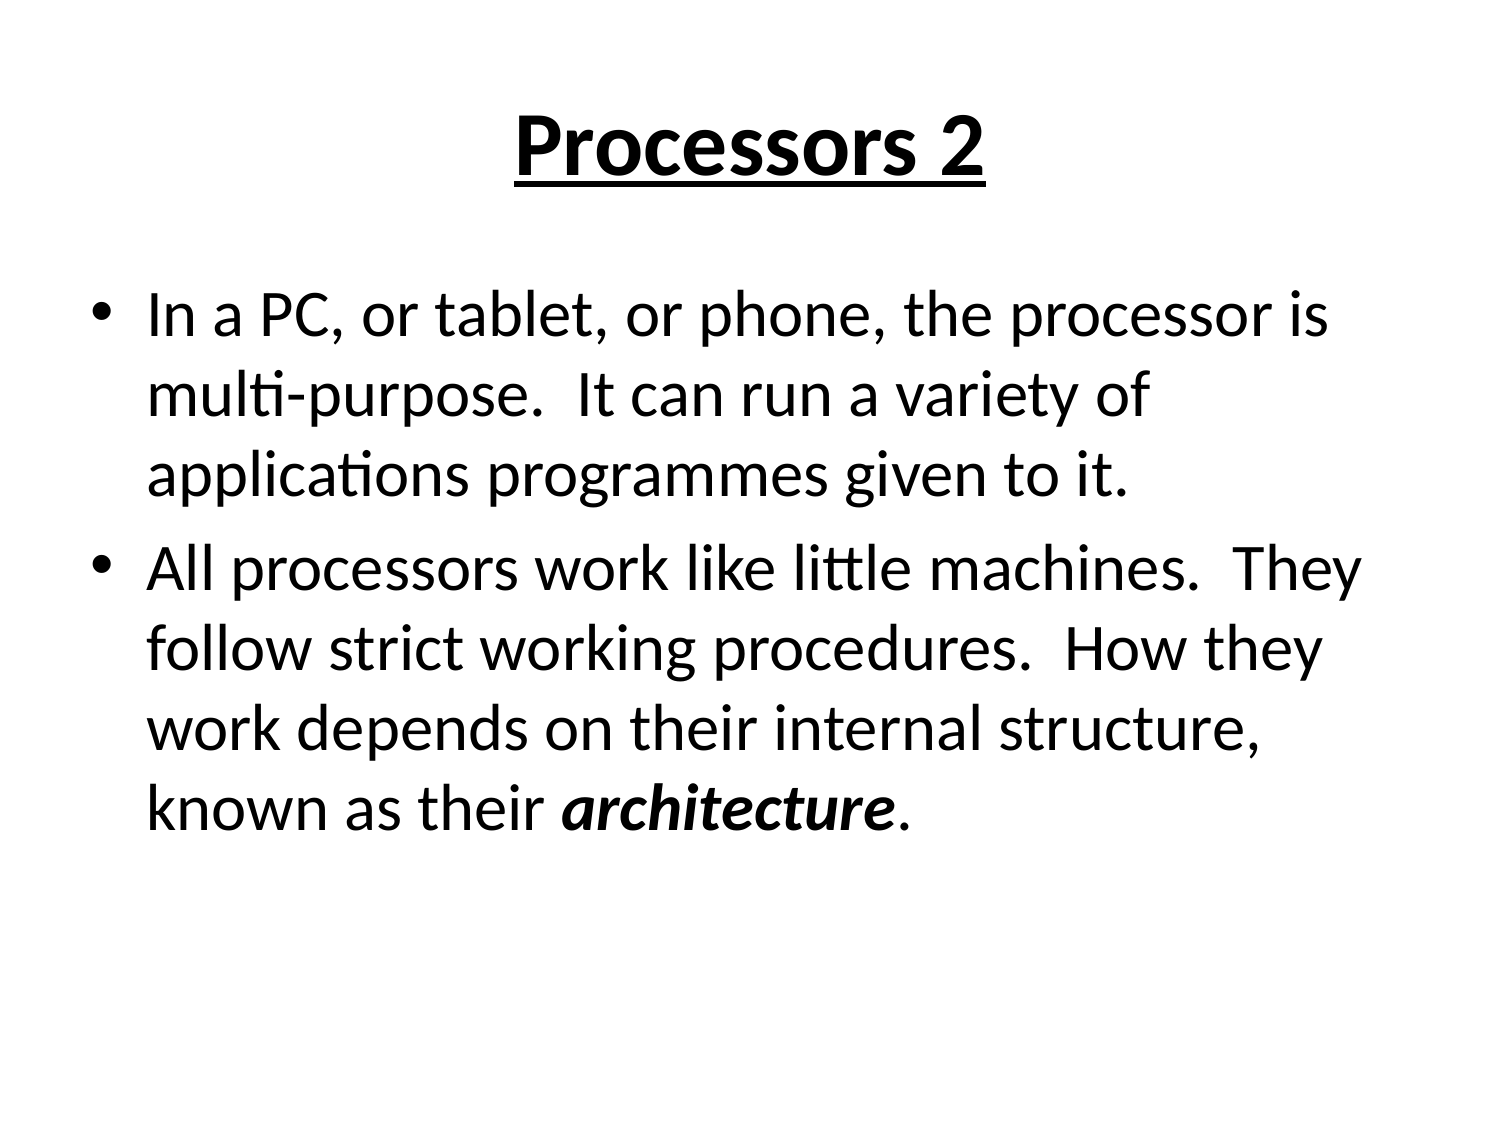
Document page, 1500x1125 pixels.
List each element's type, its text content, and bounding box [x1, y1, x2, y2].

title Processors 2 [75, 45, 1425, 233]
list In a PC, or tablet, or phone, the processor is multi-purpose. It can run a variety of applications programmes given to it. All processors work like little machines. They follow strict working procedures. How they work depends on their internal structure, known as their architecture. [75, 262, 1425, 1005]
